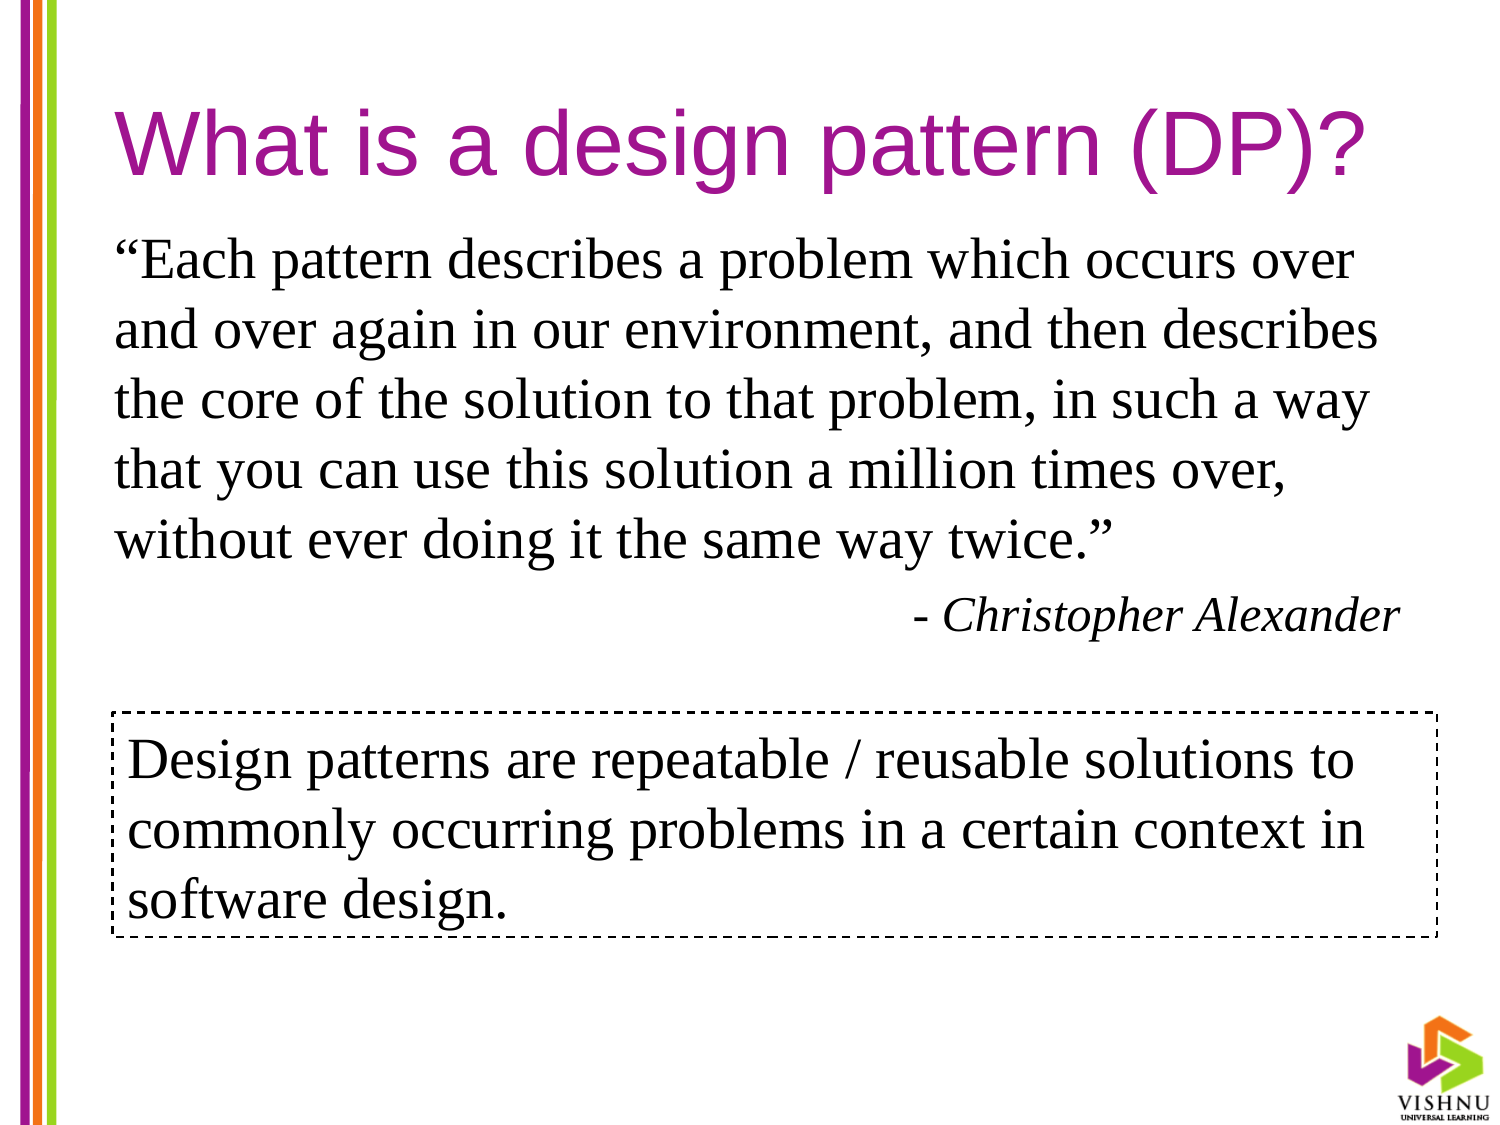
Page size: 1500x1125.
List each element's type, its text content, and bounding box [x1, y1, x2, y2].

text_box “Each pattern describes a problem which occurs over and over again in our environment, and then describes the core of the solution to that problem, in such a way that you can use this solution a million times over, without ever doing it the same way twice.” [99, 212, 1423, 578]
picture [1387, 1012, 1500, 1125]
text_box Design patterns are repeatable / reusable solutions to commonly occurring problems in a certain context in software design. [112, 712, 1438, 938]
title What is a design pattern (DP)? [99, 45, 1425, 233]
text_box - Christopher Alexander [897, 574, 1416, 649]
